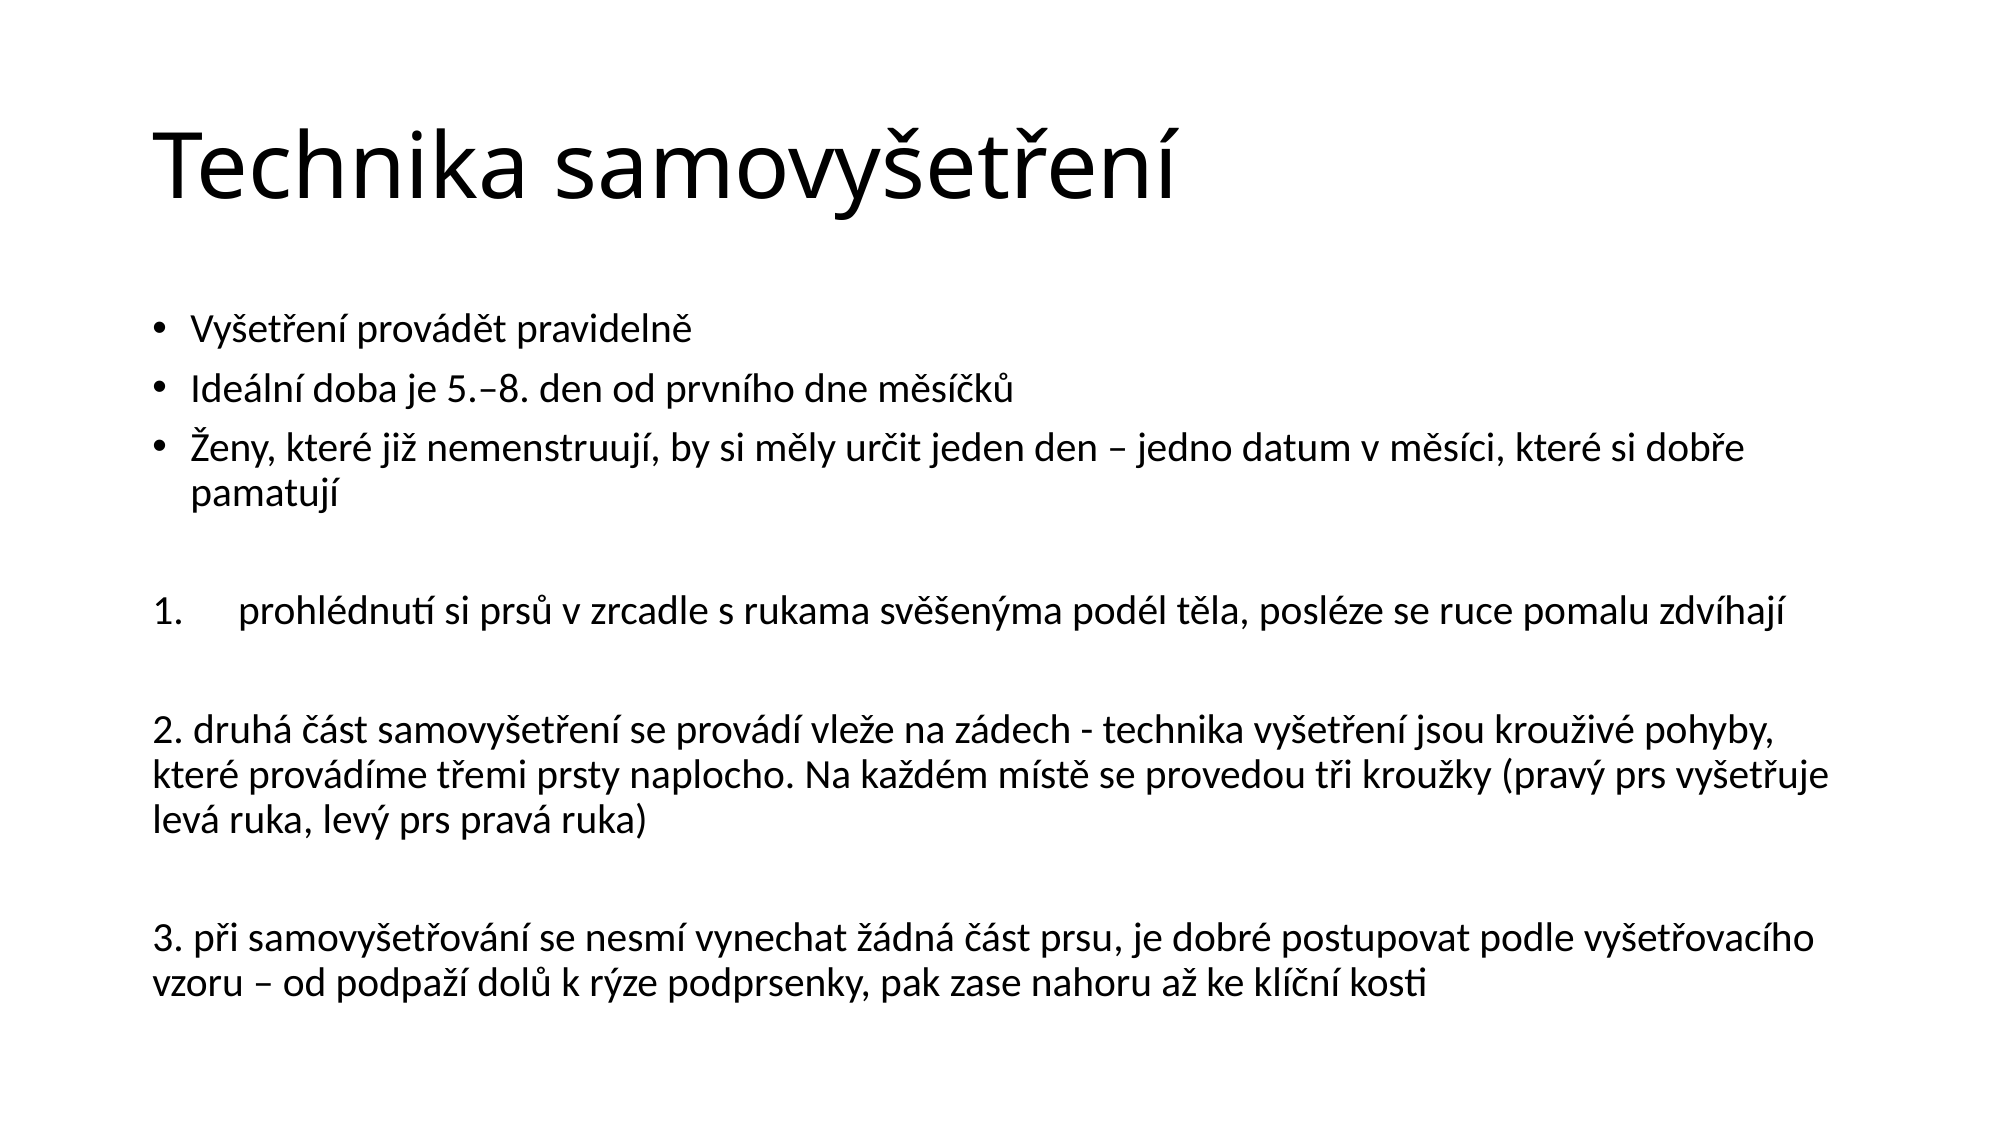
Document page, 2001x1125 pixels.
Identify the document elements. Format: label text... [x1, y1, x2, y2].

title Technika samovyšetření [137, 59, 1863, 278]
list Vyšetření provádět pravidelně Ideální doba je 5.–8. den od prvního dne měsíčků Ženy, které již nemenstruují, by si měly určit jeden den – jedno datum v měsíci, které si dobře pamatují prohlédnutí si prsů v zrcadle s rukama svěšenýma podél těla, posléze se ruce pomalu zdvíhají 2. druhá část samovyšetření se provádí vleže na zádech - technika vyšetření jsou krouživé pohyby, které provádíme třemi prsty naplocho. Na každém místě se provedou tři kroužky (pravý prs vyšetřuje levá ruka, levý prs pravá ruka) 3. při samovyšetřování se nesmí vynechat žádná část prsu, je dobré postupovat podle vyšetřovacího vzoru – od podpaží dolů k rýze podprsenky, pak zase nahoru až ke klíční kosti [137, 299, 1863, 1014]
